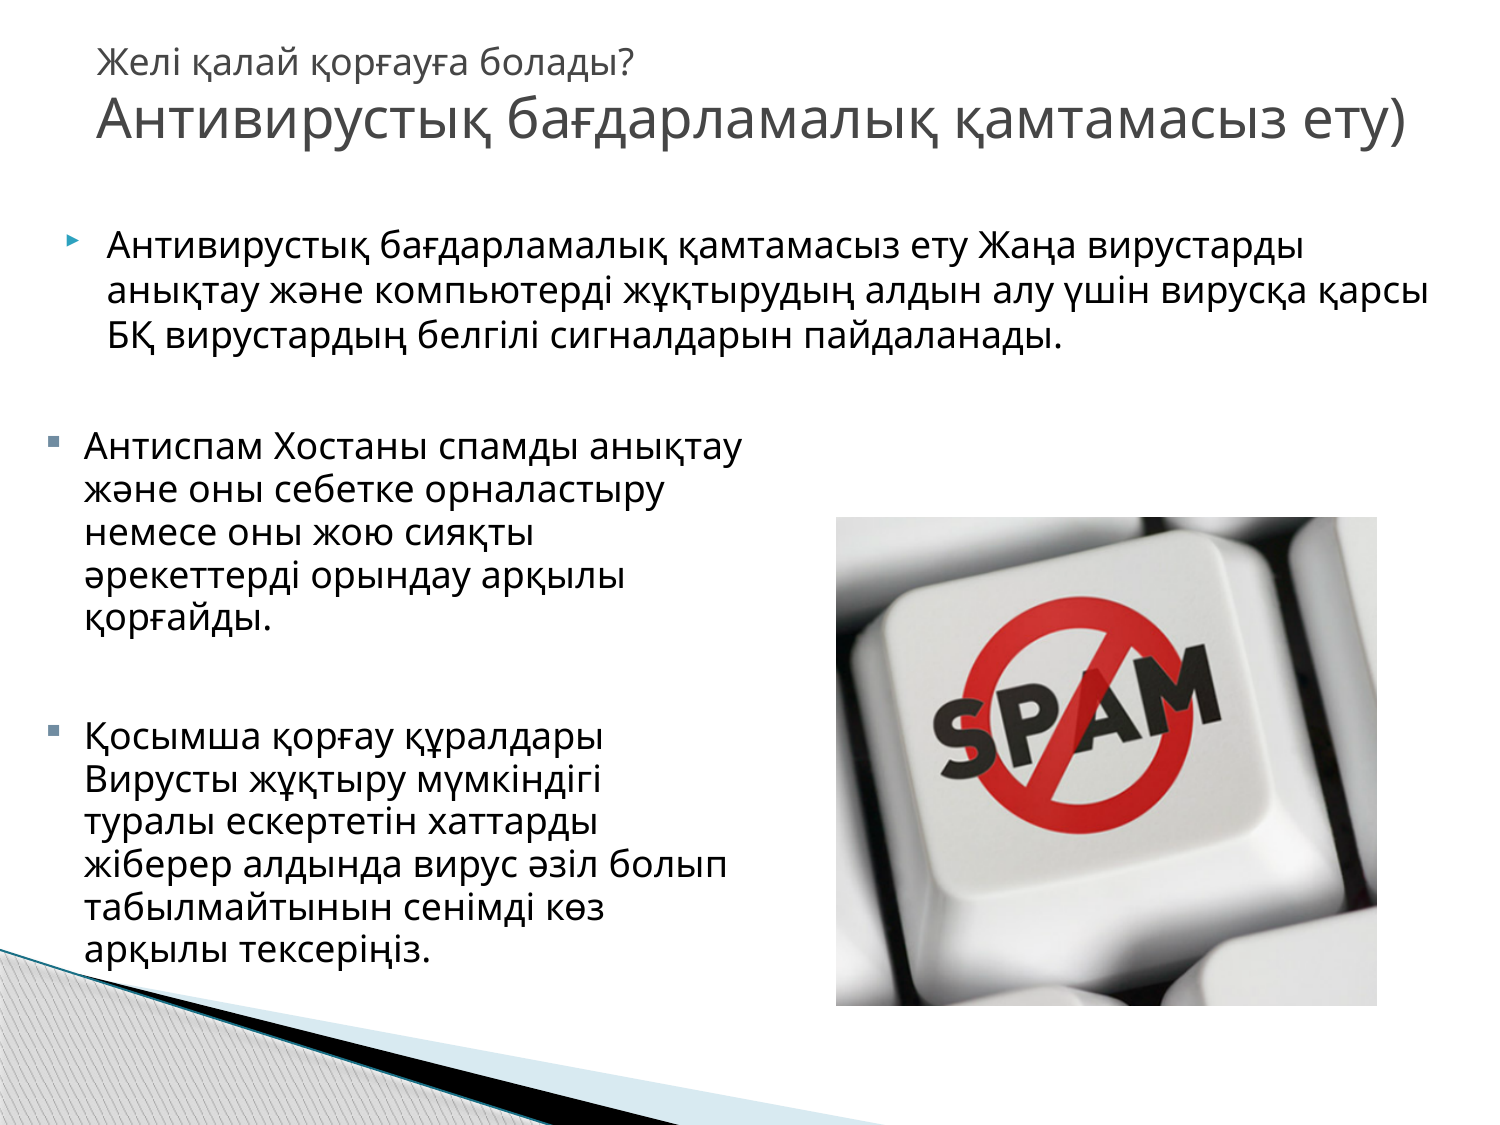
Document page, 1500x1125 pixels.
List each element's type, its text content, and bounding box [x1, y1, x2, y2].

title Желі қалай қорғауға болады? Антивирустық бағдарламалық қамтамасыз ету) [82, 0, 1433, 188]
picture [836, 516, 1377, 1007]
list Антивирустық бағдарламалық қамтамасыз ету Жаңа вирустарды анықтау және компьютерді жұқтырудың алдын алу үшін вирусқа қарсы БҚ вирустардың белгілі сигналдарын пайдаланады. [31, 213, 1465, 867]
text_box Қосымша қорғау құралдары Вирусты жұқтыру мүмкіндігі туралы ескертетін хаттарды жіберер алдында вирус әзіл болып табылмайтынын сенімді көз арқылы тексеріңіз. [31, 708, 758, 979]
text_box Антиспам Хостаны спамды анықтау және оны себетке орналастыру немесе оны жою сияқты әрекеттерді орындау арқылы қорғайды. [31, 419, 758, 647]
